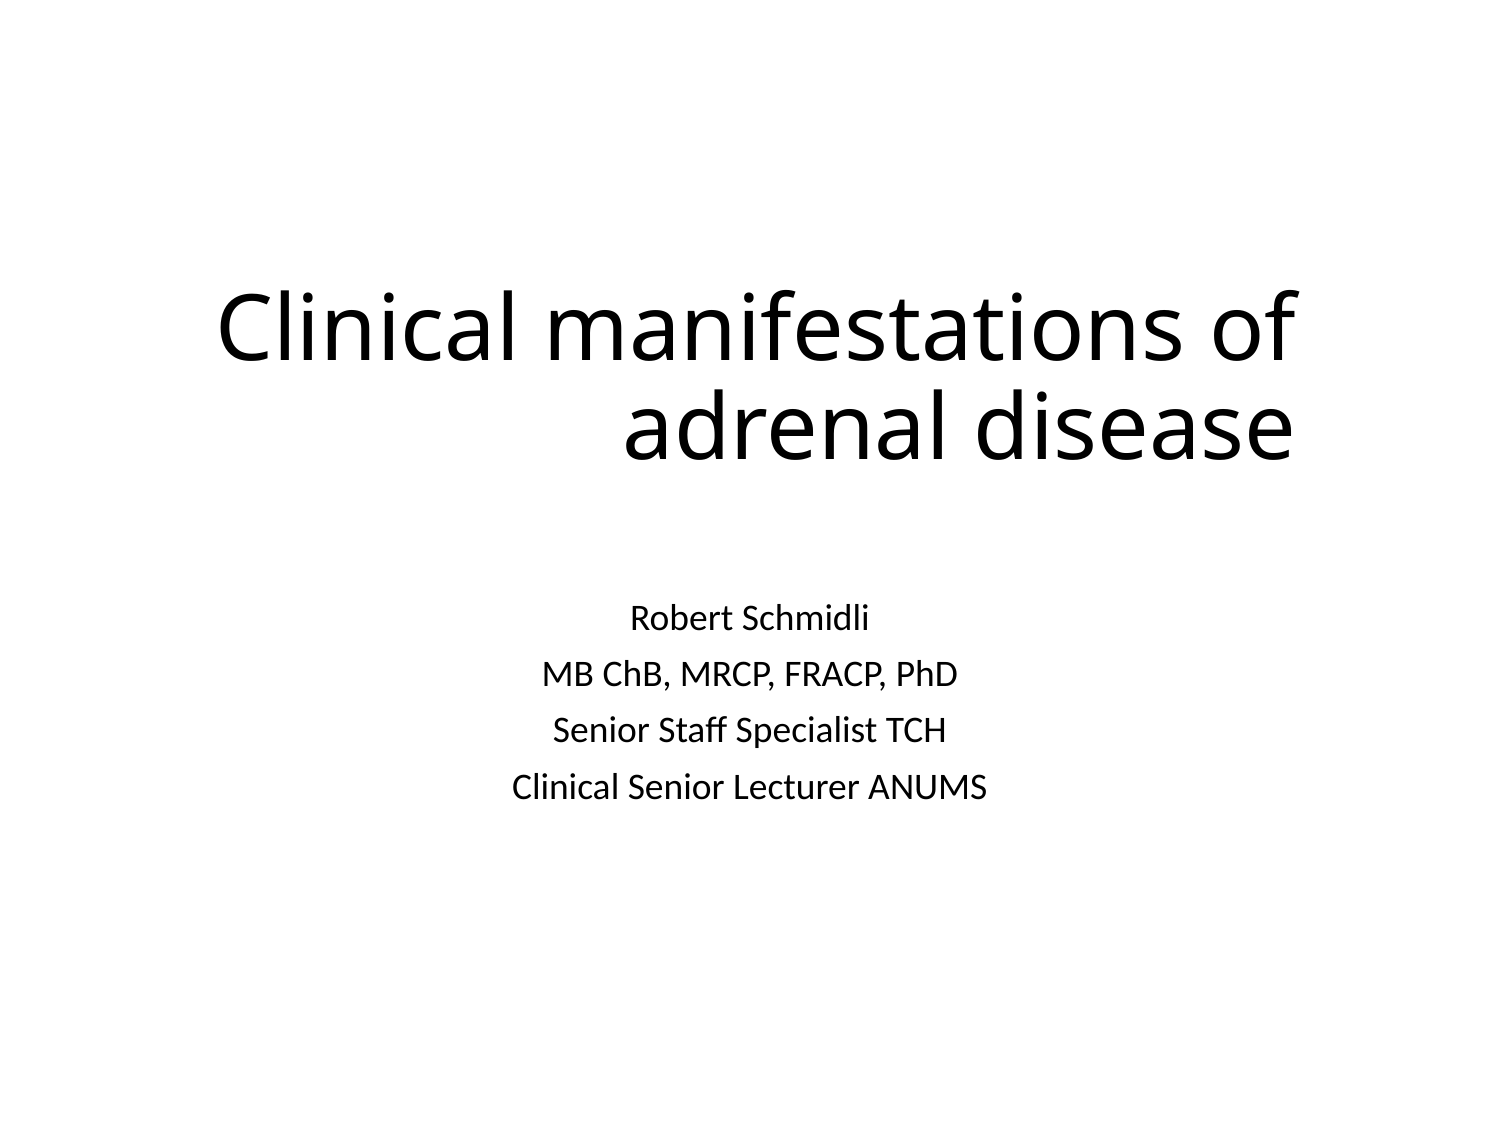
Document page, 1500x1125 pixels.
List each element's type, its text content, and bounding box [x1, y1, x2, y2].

title Clinical manifestations of adrenal disease [187, 184, 1313, 576]
subtitle Robert Schmidli MB ChB, MRCP, FRACP, PhD Senior Staff Specialist TCH Clinical Senior Lecturer ANUMS [147, 590, 1353, 863]
